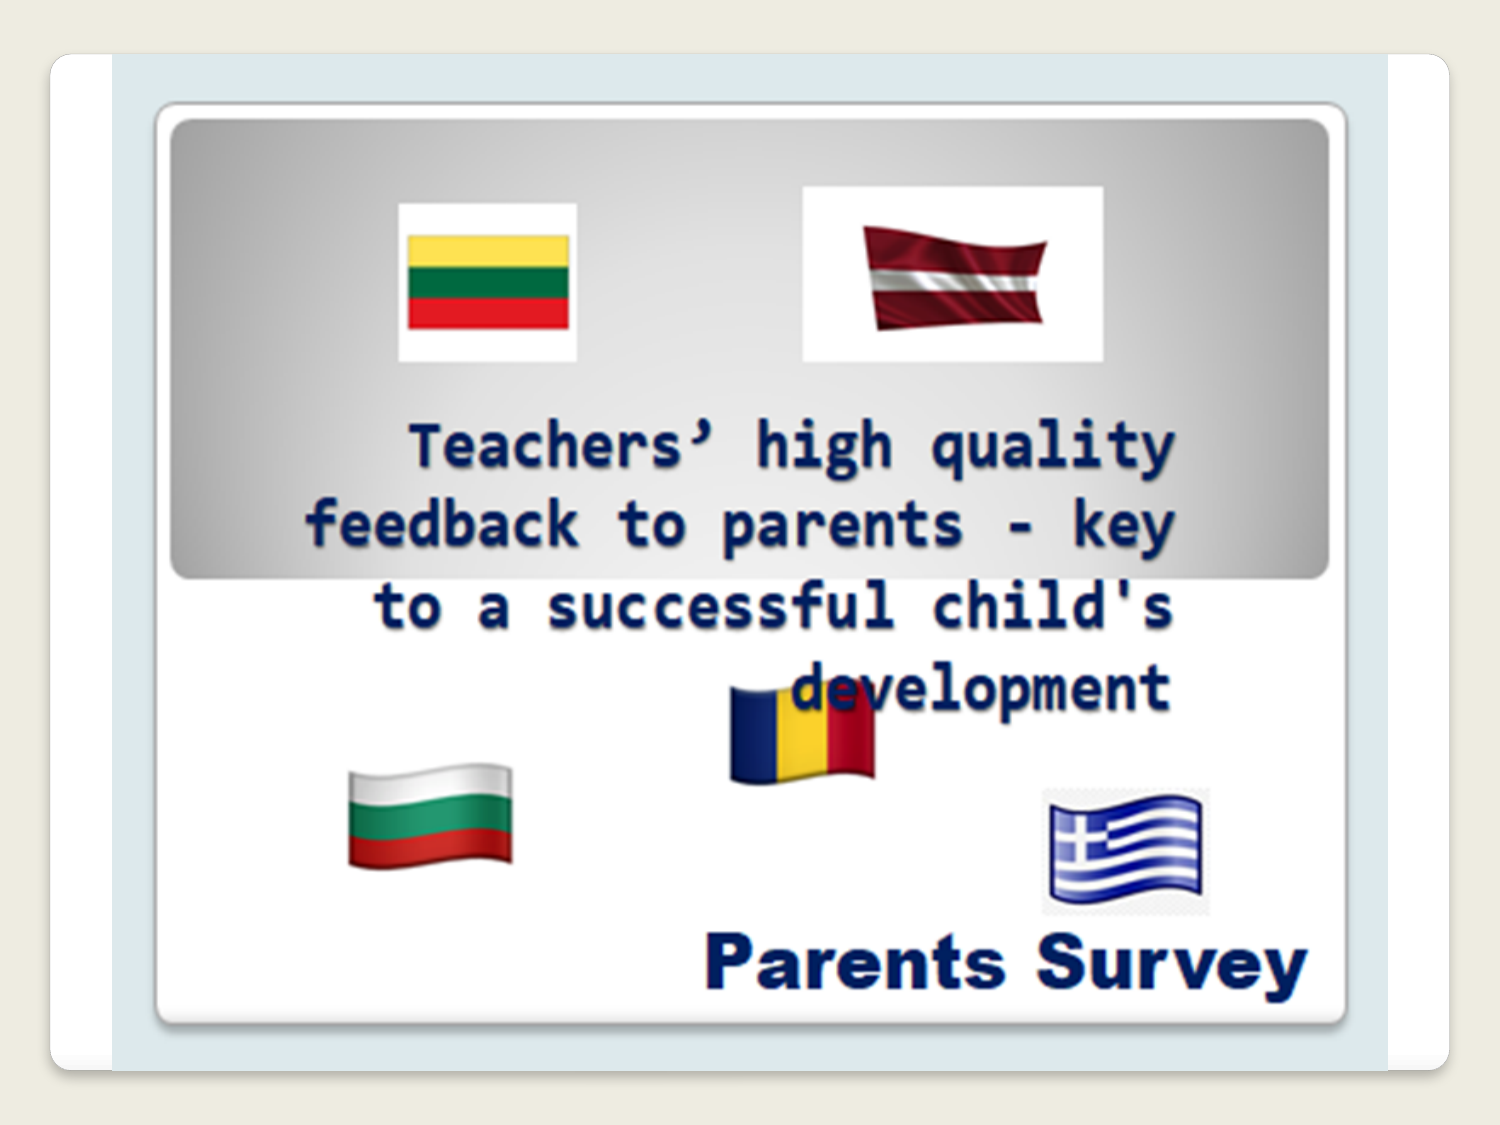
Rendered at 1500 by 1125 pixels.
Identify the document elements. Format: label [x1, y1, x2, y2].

picture [111, 53, 1389, 1072]
